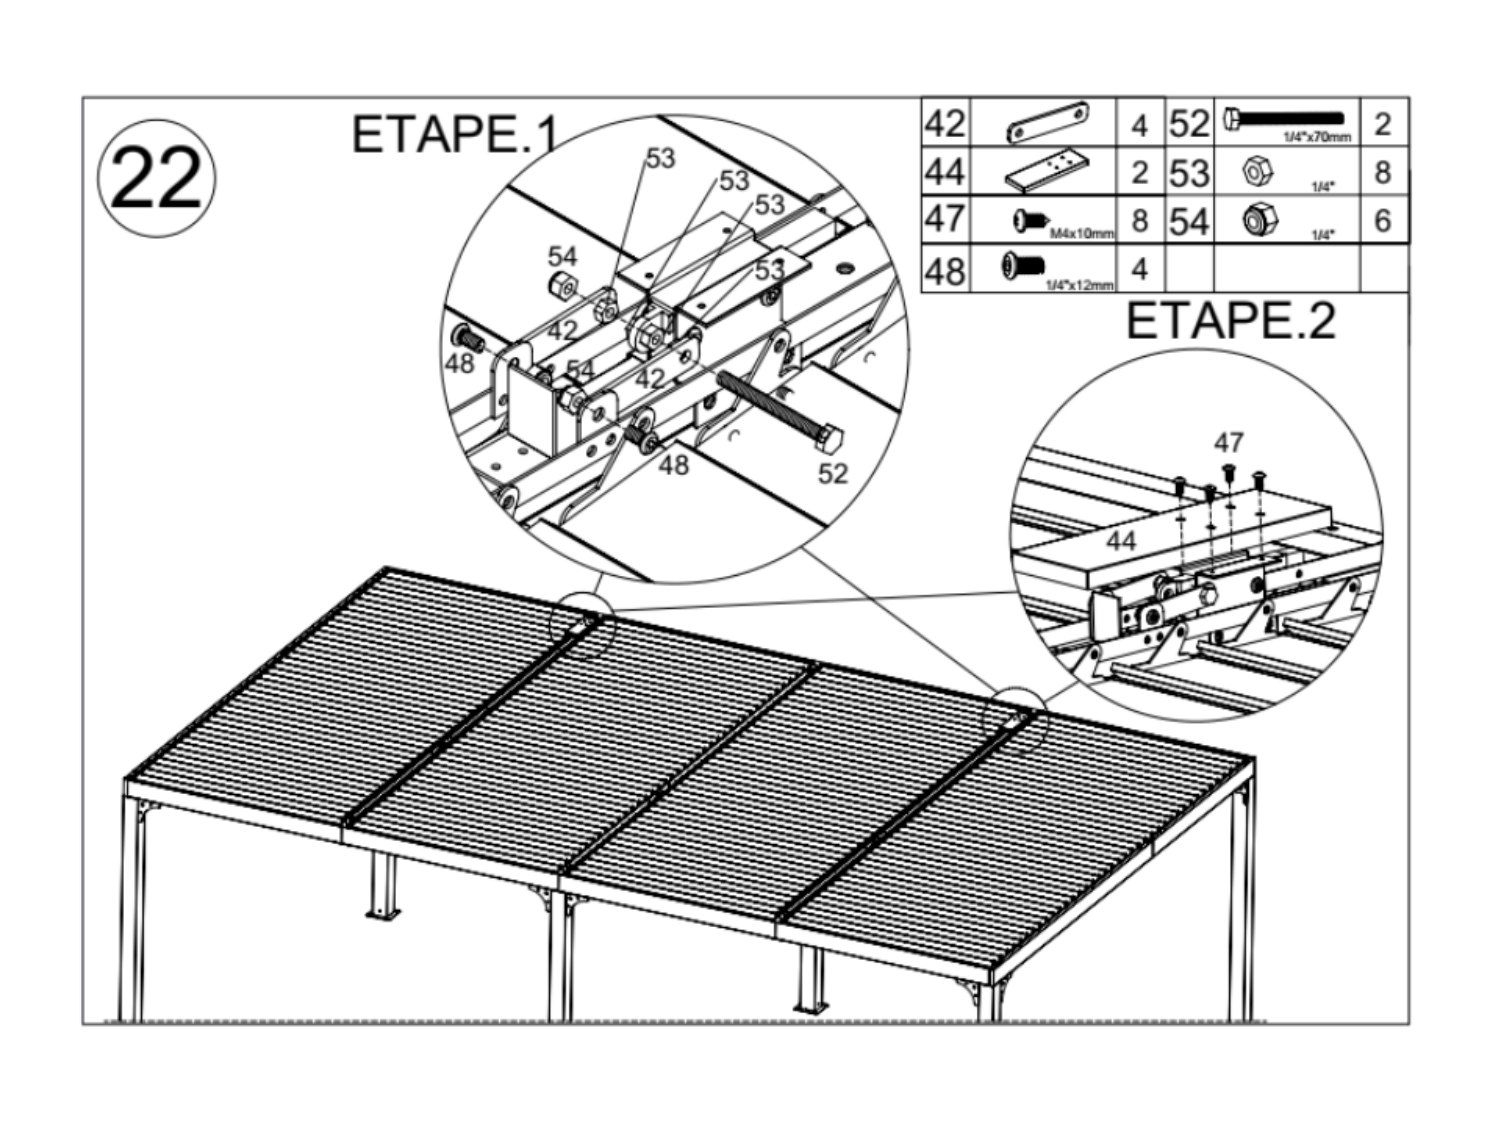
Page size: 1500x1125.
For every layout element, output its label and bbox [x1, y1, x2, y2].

picture [66, 76, 1434, 1049]
